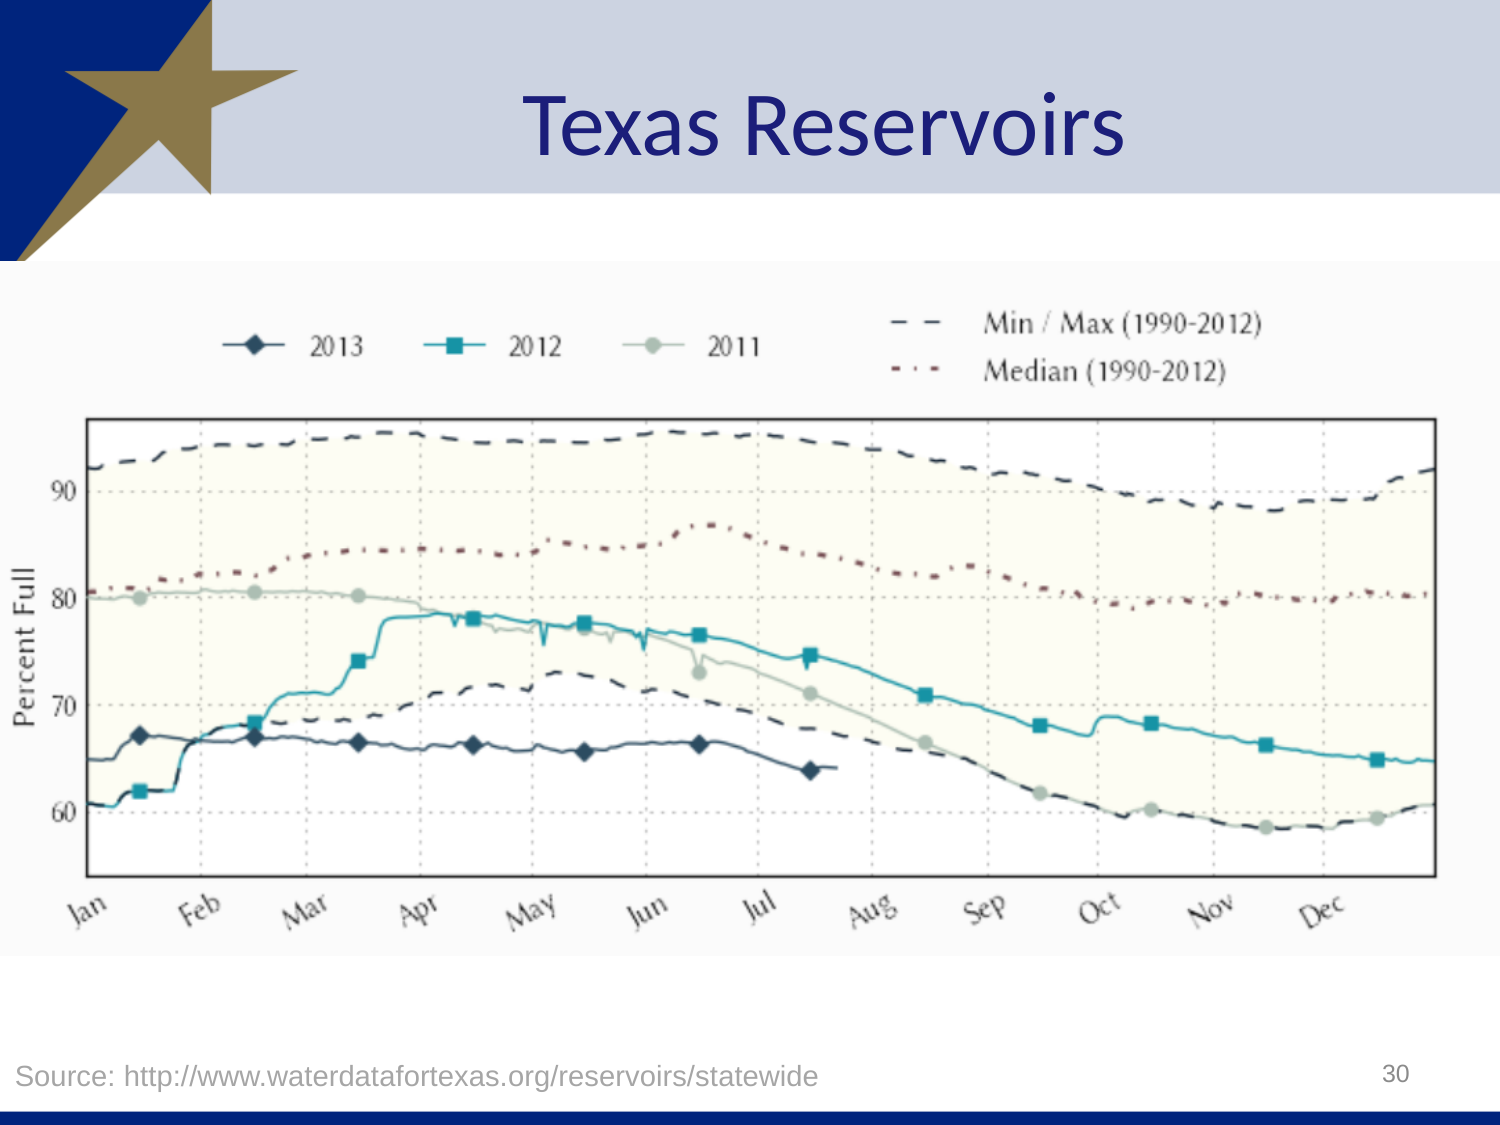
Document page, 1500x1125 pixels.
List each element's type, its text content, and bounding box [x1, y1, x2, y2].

picture [0, 0, 1500, 1125]
text_box Source: http://www.waterdatafortexas.org/reservoirs/statewide [0, 1049, 900, 1100]
slide_number 30 [1074, 1042, 1425, 1103]
title Texas Reservoirs [262, 37, 1388, 200]
